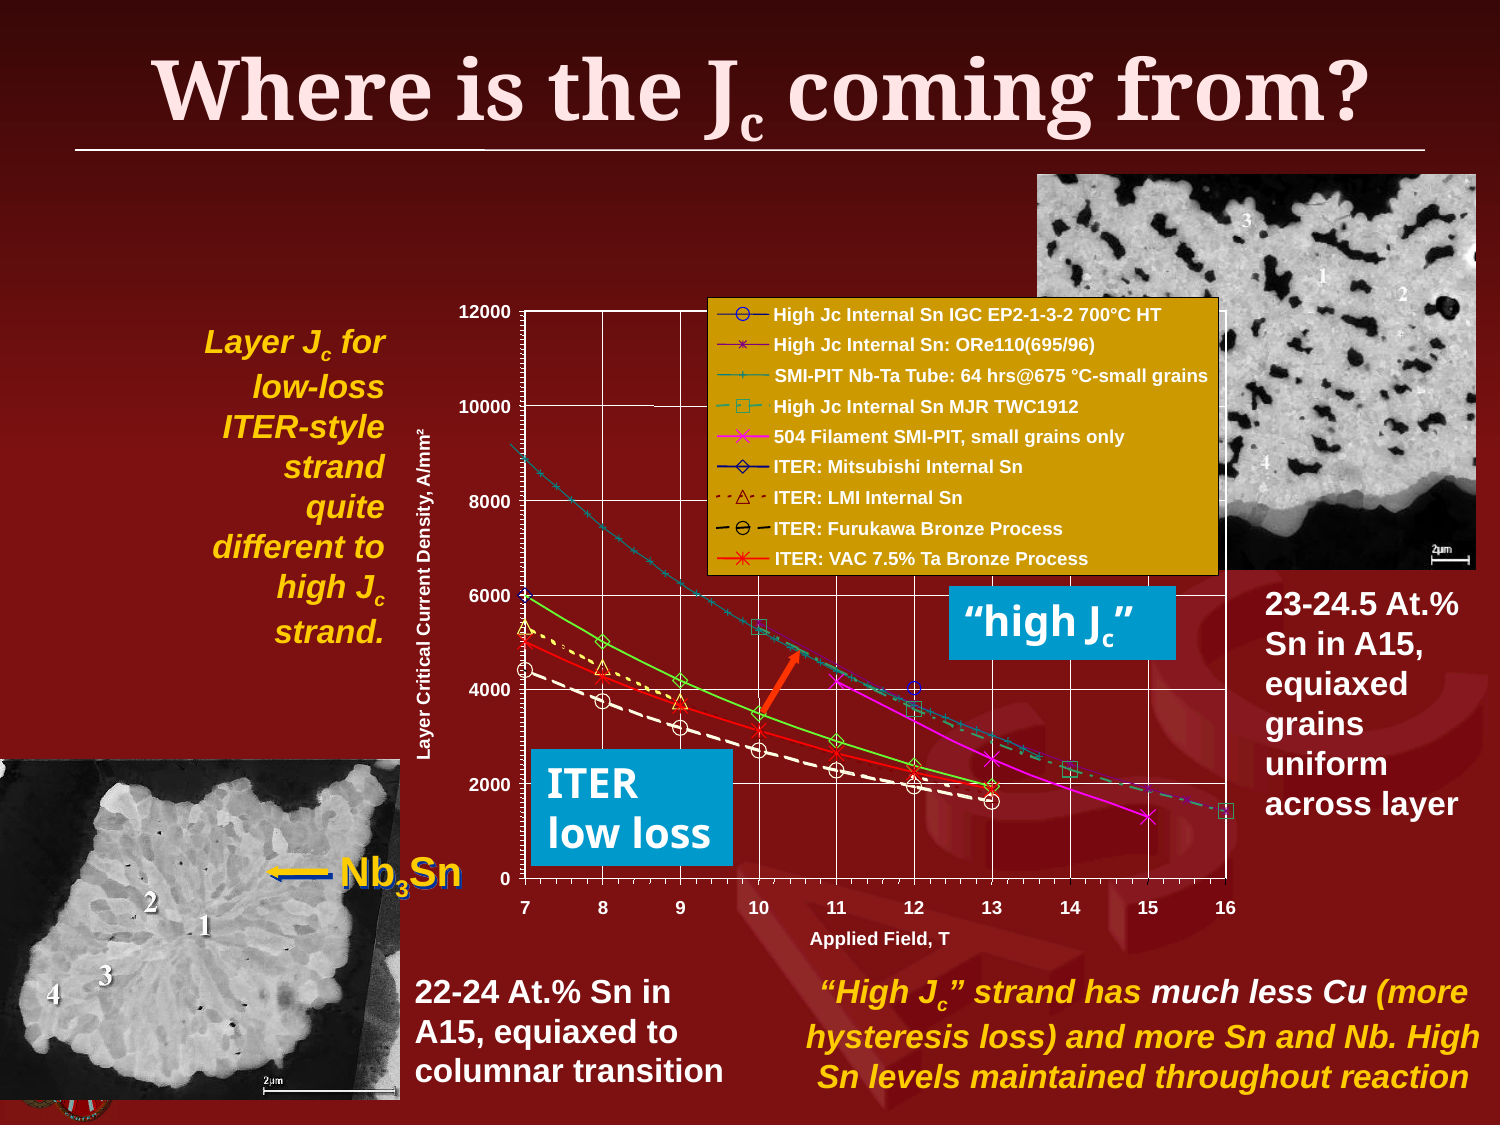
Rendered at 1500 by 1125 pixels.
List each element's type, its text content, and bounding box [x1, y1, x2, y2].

text_box 15 [1137, 895, 1159, 918]
picture [725, 174, 1500, 1125]
text_box 23-24.5 At.% Sn in A15, equiaxed grains uniform across layer [1249, 576, 1475, 830]
text_box 6000 [468, 583, 511, 607]
title Where is the Jc coming from? [136, 0, 1426, 188]
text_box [520, 453, 1233, 818]
text_box 13 [981, 895, 1003, 918]
text_box Layer Critical Current Density, A/mm² [411, 417, 434, 761]
text_box 2000 [468, 772, 511, 795]
text_box High Jc Internal Sn IGC EP2-1-3-2 700°C HT [773, 302, 1032, 309]
text_box 22-24 At.% Sn in A15, equiaxed to columnar transition [404, 962, 763, 1097]
text_box 11 [826, 895, 847, 918]
text_box Nb3Sn [404, 837, 488, 910]
text_box “High Jc” strand has much less Cu (more hysteresis loss) and more Sn and Nb. High Sn levels maintained throughout reaction [787, 962, 1500, 1113]
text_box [518, 310, 1227, 454]
text_box 8 [597, 895, 609, 918]
text_box 0 [500, 866, 511, 890]
picture [0, 759, 401, 1122]
text_box 9 [675, 895, 686, 918]
text_box 4000 [468, 677, 511, 701]
text_box 10000 [458, 394, 511, 417]
text_box Applied Field, T [809, 926, 950, 950]
text_box 7 [520, 895, 531, 918]
text_box 8000 [468, 489, 511, 512]
text_box 10 [748, 895, 770, 918]
text_box 12000 [458, 299, 511, 323]
text_box 14 [1059, 895, 1081, 918]
text_box 12 [903, 895, 925, 918]
text_box Layer Jc for low-loss ITER-style strand quite different to high Jc strand. [187, 312, 400, 759]
text_box [707, 297, 1032, 309]
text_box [518, 824, 1227, 885]
text_box 16 [1215, 895, 1237, 918]
